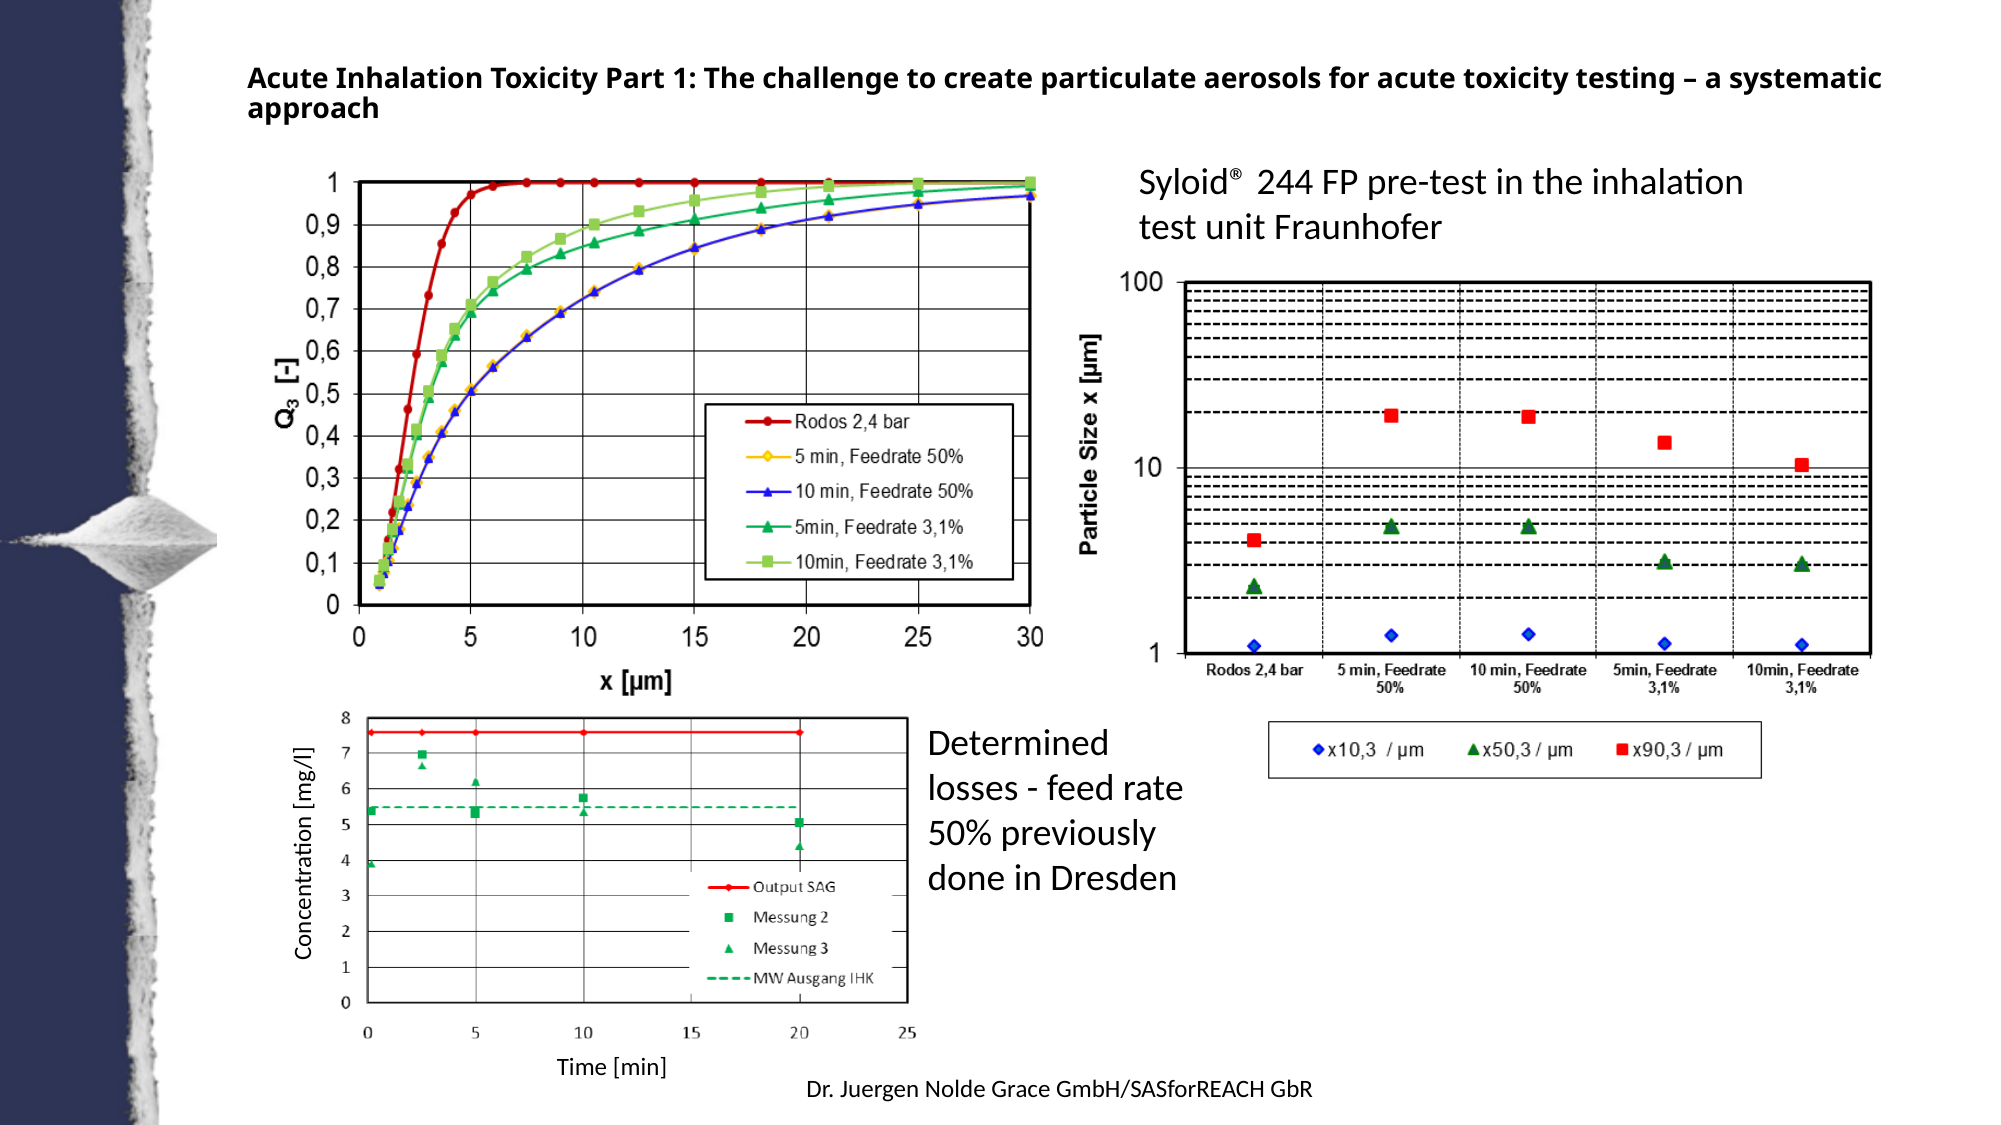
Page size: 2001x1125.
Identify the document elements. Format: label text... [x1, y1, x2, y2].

text_box Syloid® 244 FP pre-test in the inhalation test unit Fraunhofer [1124, 149, 1826, 209]
picture [0, 0, 1972, 1125]
text_box Time [min] [542, 1043, 797, 1088]
text_box Concentration [mg/l] [278, 715, 324, 976]
text_box Determined losses - feed rate 50% previously done in Dresden [917, 715, 1213, 906]
text_box Acute Inhalation Toxicity Part 1: The challenge to create particulate aerosols for acute toxicity testing – a systematic approach [232, 56, 1958, 133]
